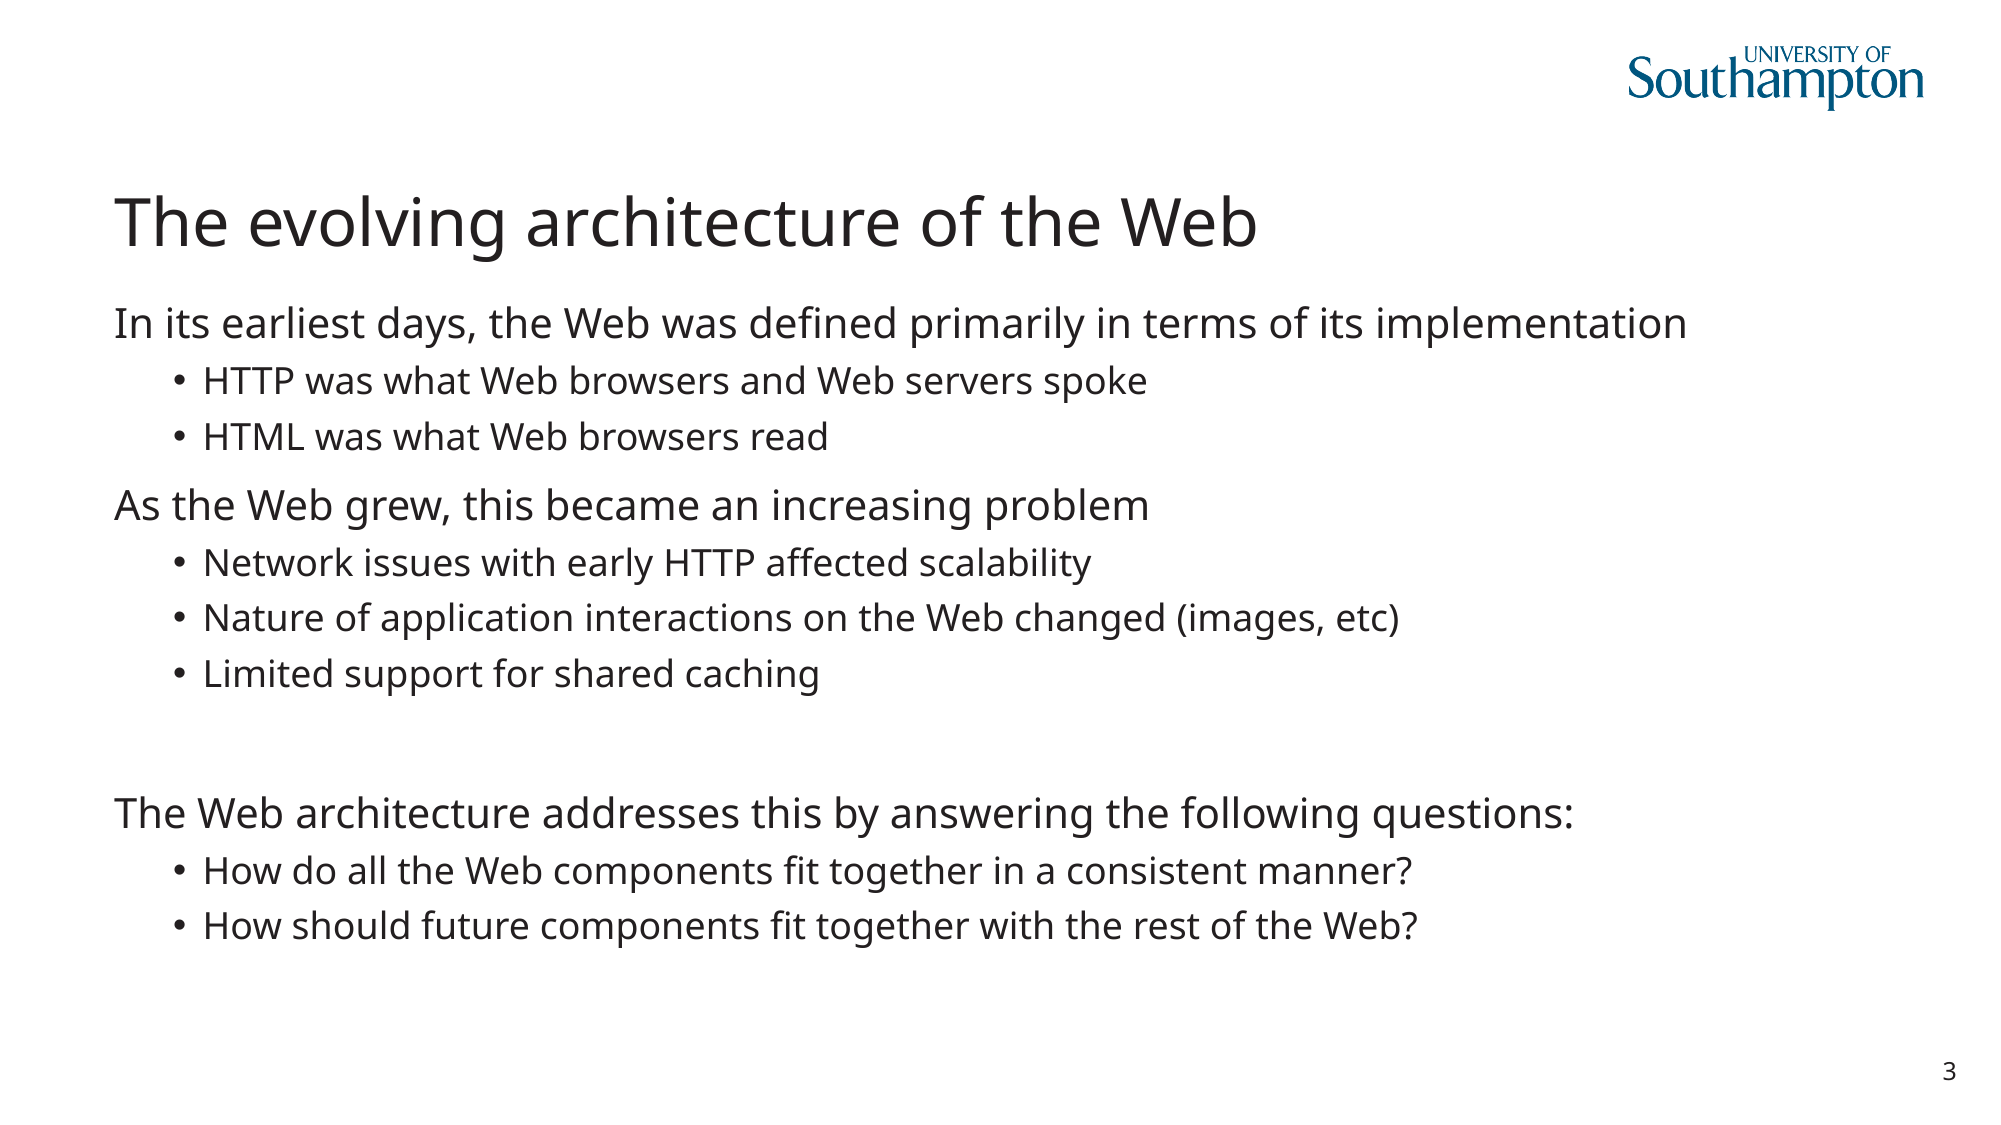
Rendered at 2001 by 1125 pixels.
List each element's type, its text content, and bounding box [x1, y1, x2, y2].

list In its earliest days, the Web was defined primarily in terms of its implementation HTTP was what Web browsers and Web servers spoke HTML was what Web browsers read As the Web grew, this became an increasing problem Network issues with early HTTP affected scalability Nature of application interactions on the Web changed (images, etc) Limited support for shared caching The Web architecture addresses this by answering the following questions: How do all the Web components fit together in a consistent manner? How should future components fit together with the rest of the Web? [102, 290, 1898, 1024]
title The evolving architecture of the Web [102, 113, 1898, 268]
picture [1629, 71, 1648, 95]
picture [1869, 48, 1877, 60]
picture [1629, 46, 1924, 111]
